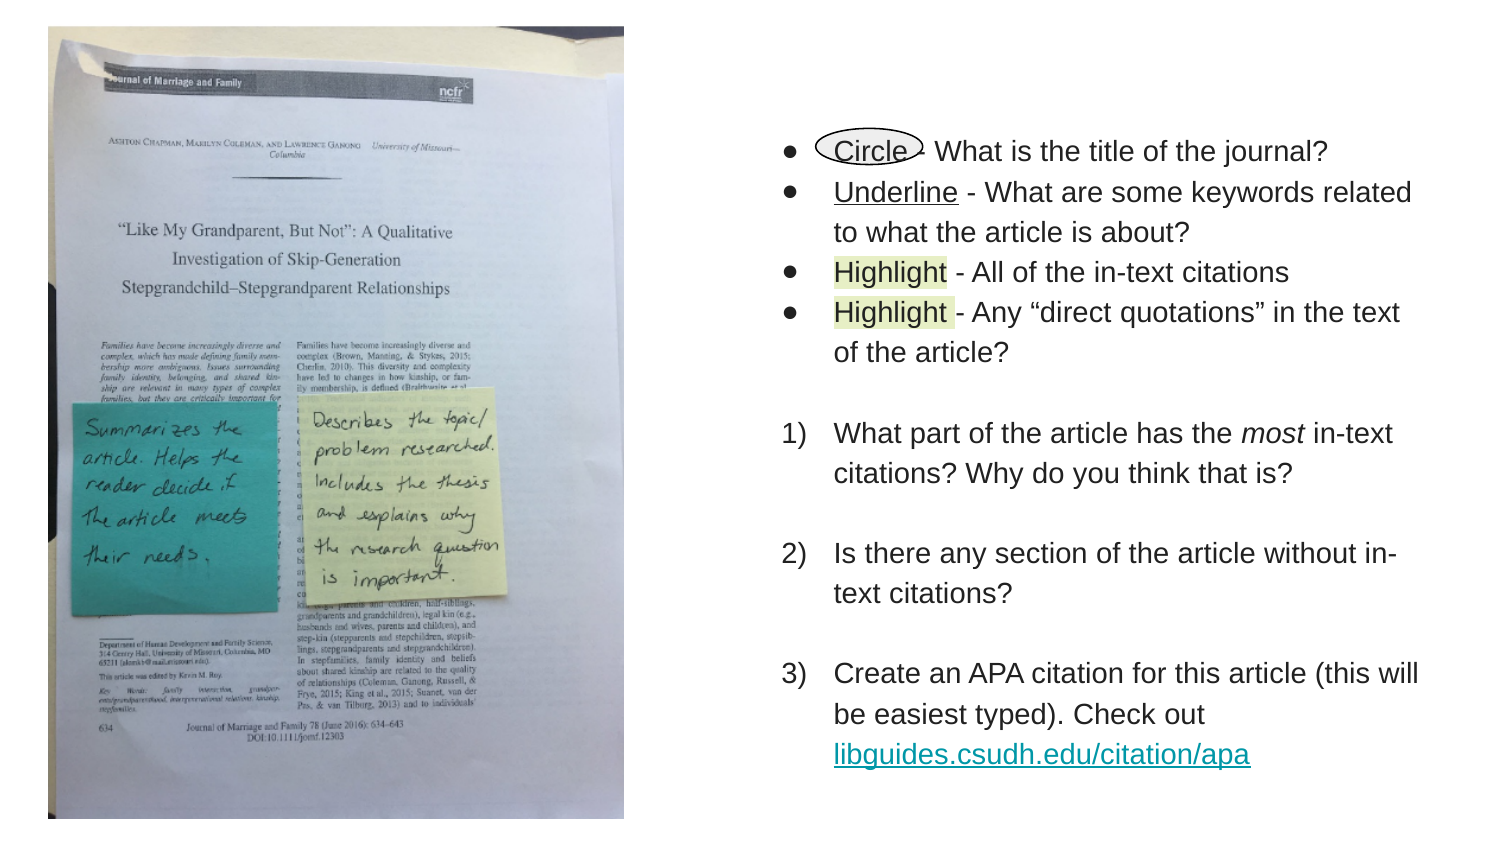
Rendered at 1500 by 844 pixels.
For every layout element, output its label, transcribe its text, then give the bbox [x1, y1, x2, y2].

text_box Circle - What is the title of the journal? Underline - What are some keywords related to what the article is about? Highlight - All of the in-text citations Highlight - Any “direct quotations” in the text of the article? What part of the article has the most in-text citations? Why do you think that is? Is there any section of the article without in-text citations? Create an APA citation for this article (this will be easiest typed). Check out libguides.csudh.edu/citation/apa [743, 112, 1448, 685]
picture [48, 24, 624, 819]
